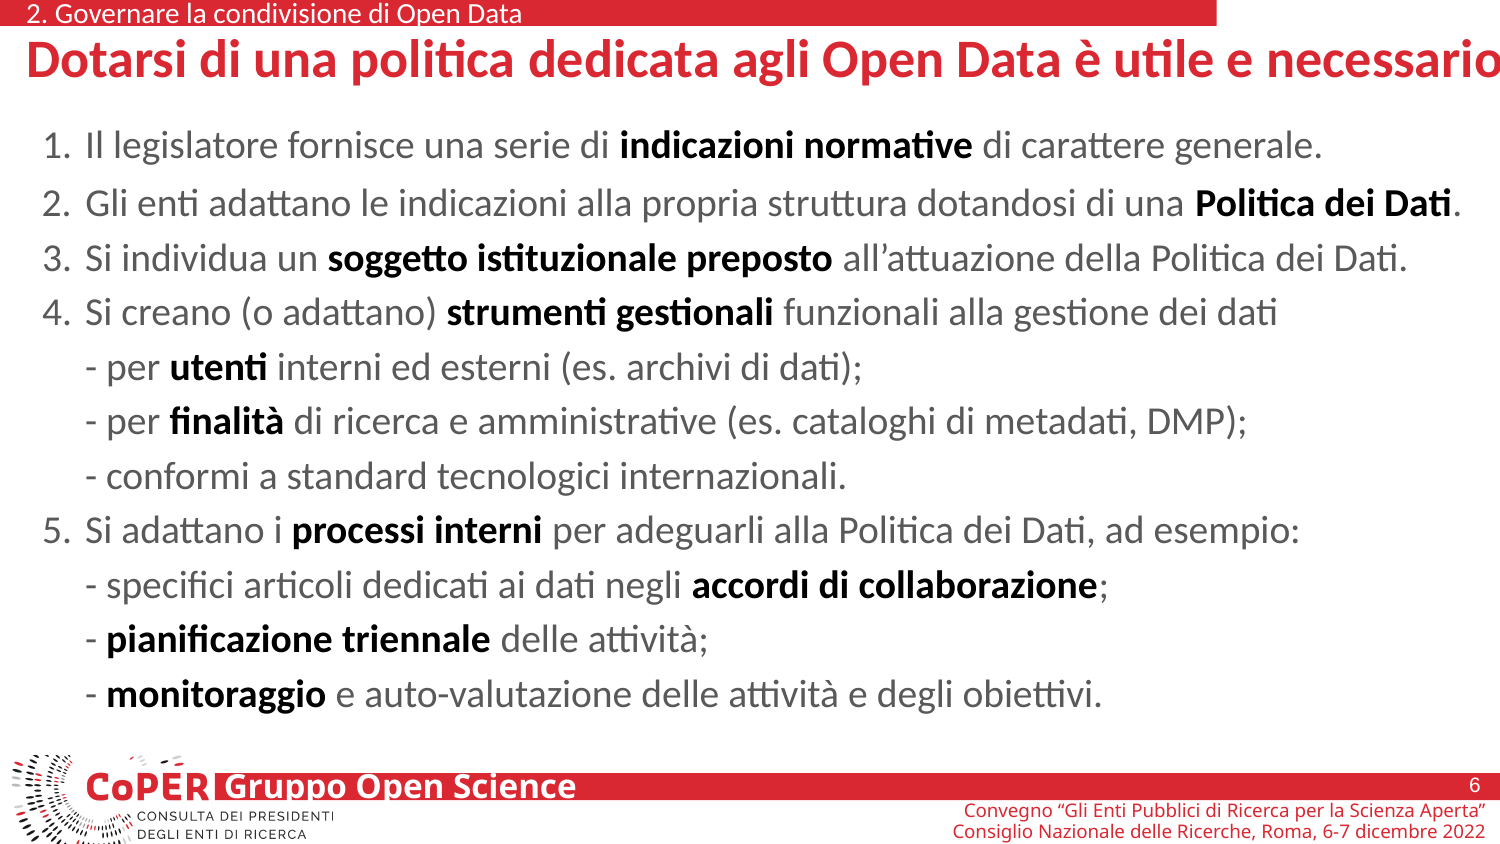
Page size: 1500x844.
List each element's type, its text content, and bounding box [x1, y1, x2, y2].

picture [11, 755, 333, 844]
text_box Gli enti adattano le indicazioni alla propria struttura dotandosi di una Politica dei Dati. Si individua un soggetto istituzionale preposto all’attuazione della Politica dei Dati. Si creano (o adattano) strumenti gestionali funzionali alla gestione dei dati - per utenti interni ed esterni (es. archivi di dati); - per finalità di ricerca e amministrative (es. cataloghi di metadati, DMP); - conformi a standard tecnologici internazionali. Si adattano i processi interni per adeguarli alla Politica dei Dati, ad esempio: - specifici articoli dedicati ai dati negli accordi di collaborazione; - pianificazione triennale delle attività; - monitoraggio e auto-valutazione delle attività e degli obiettivi. [26, 169, 1494, 726]
slide_number 6 [1390, 764, 1481, 805]
title Dotarsi di una politica dedicata agli Open Data è utile e necessario [26, 23, 1500, 93]
list Il legislatore fornisce una serie di indicazioni normative di carattere generale. [26, 112, 1494, 169]
text_box 2. Governare la condivisione di Open Data [26, 0, 775, 31]
